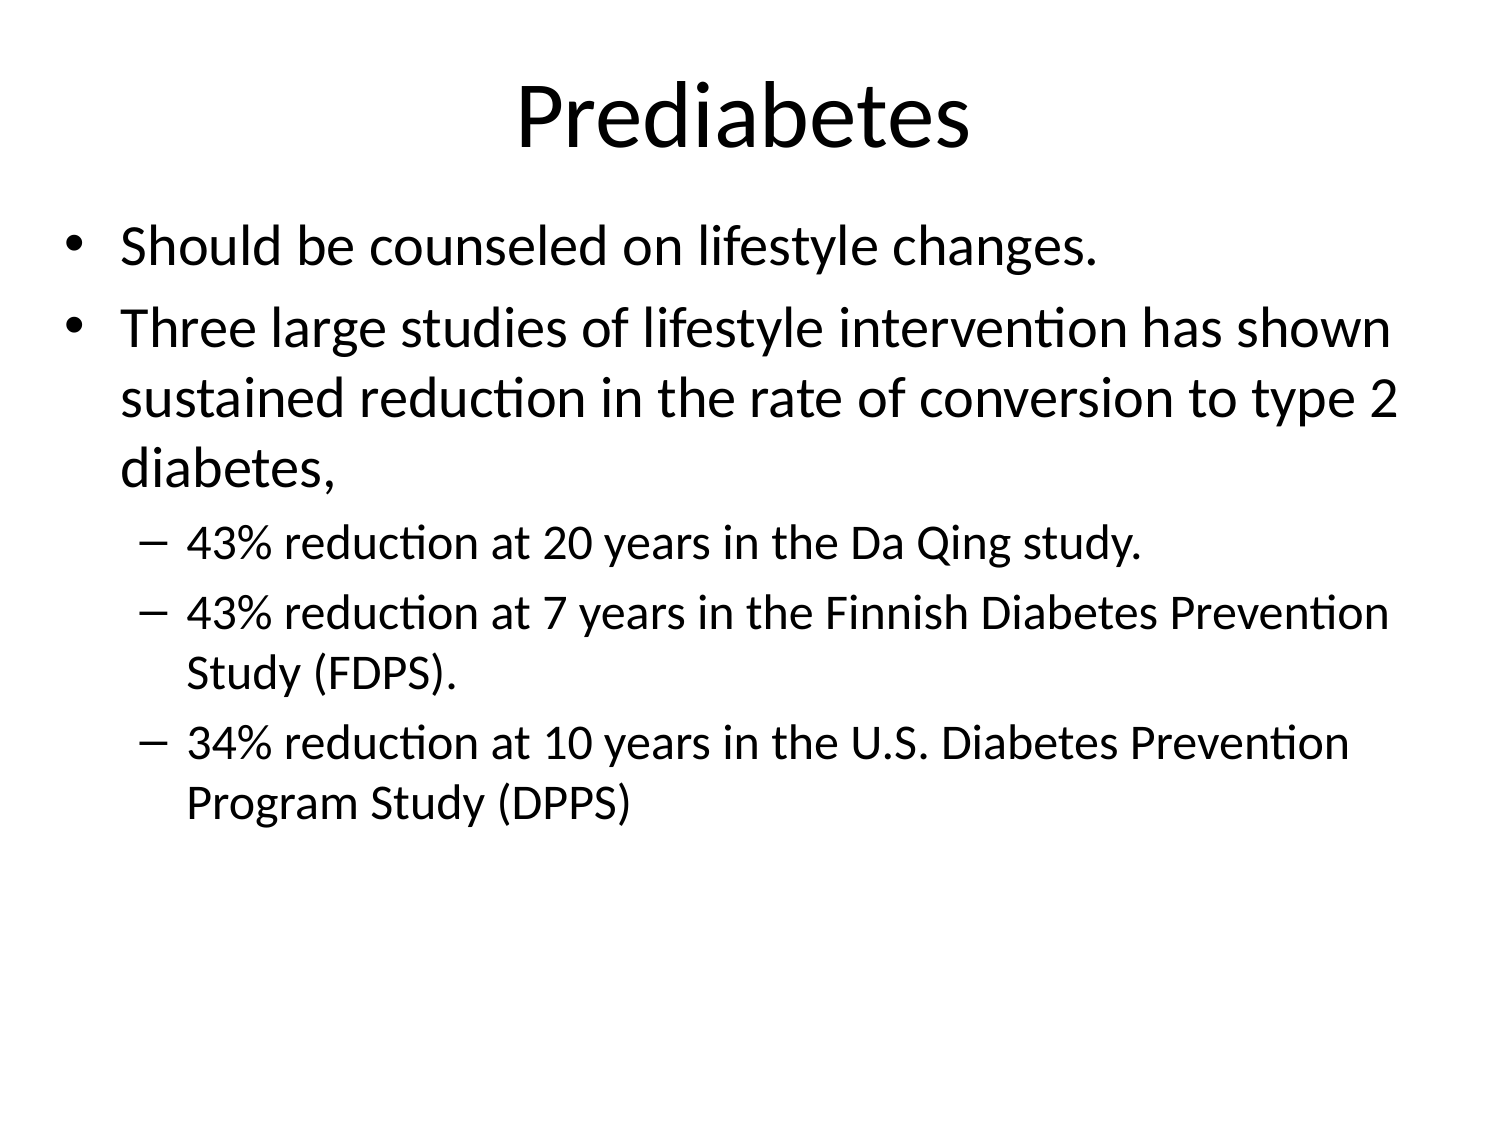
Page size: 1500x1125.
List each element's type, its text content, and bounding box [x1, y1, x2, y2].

list Should be counseled on lifestyle changes. Three large studies of lifestyle intervention has shown sustained reduction in the rate of conversion to type 2 diabetes, 43% reduction at 20 years in the Da Qing study. 43% reduction at 7 years in the Finnish Diabetes Prevention Study (FDPS). 34% reduction at 10 years in the U.S. Diabetes Prevention Program Study (DPPS) [49, 200, 1445, 1001]
title Prediabetes [62, 45, 1425, 175]
